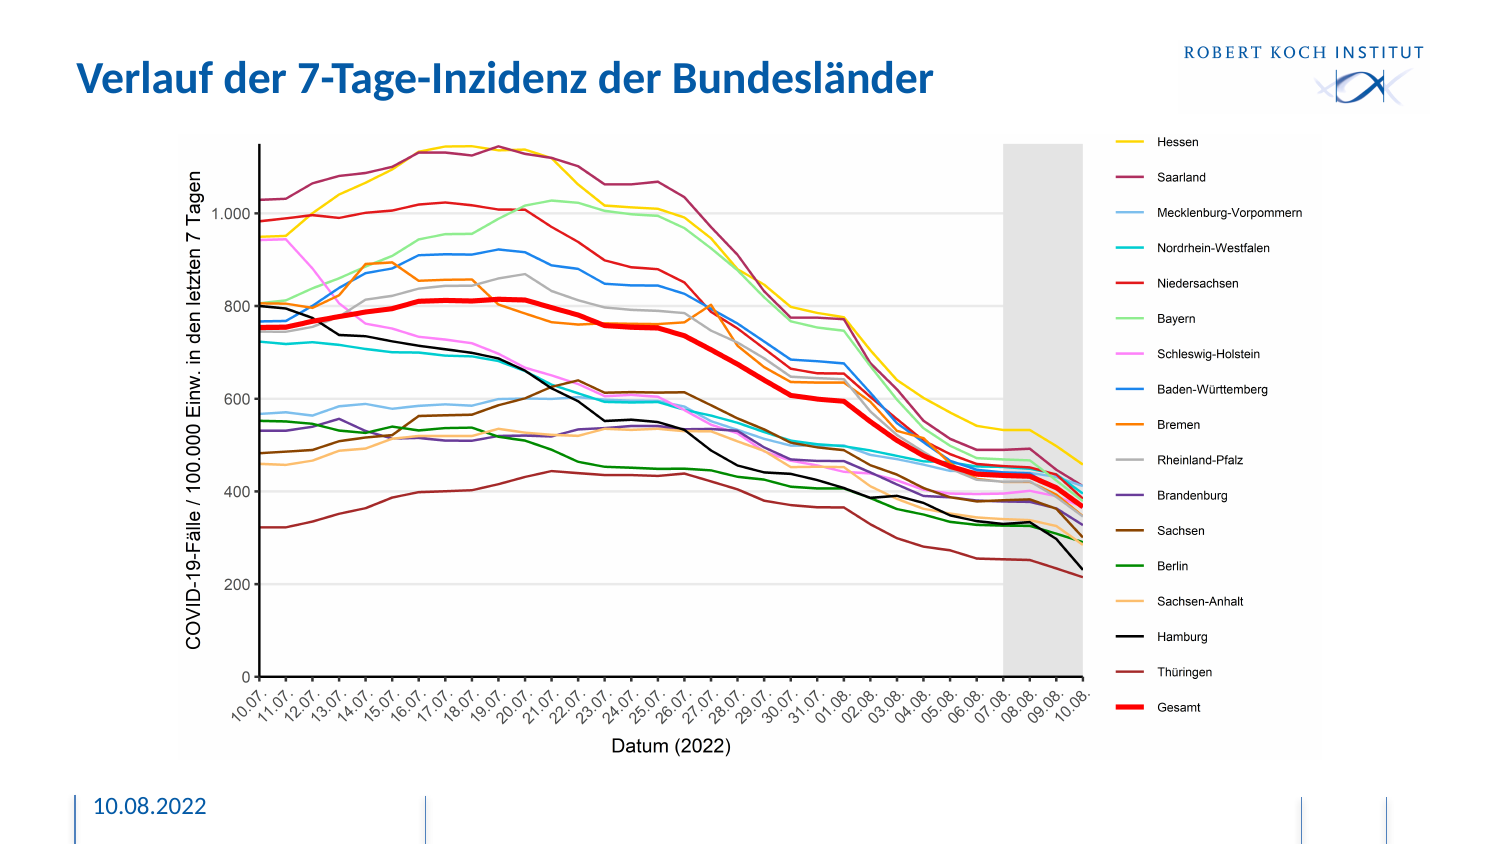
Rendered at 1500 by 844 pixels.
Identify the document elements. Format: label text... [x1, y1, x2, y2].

picture [1387, 40, 1430, 114]
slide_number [92, 782, 398, 827]
title Verlauf der 7-Tage-Inzidenz der Bundesländer [76, 17, 1387, 135]
picture [178, 133, 1322, 760]
